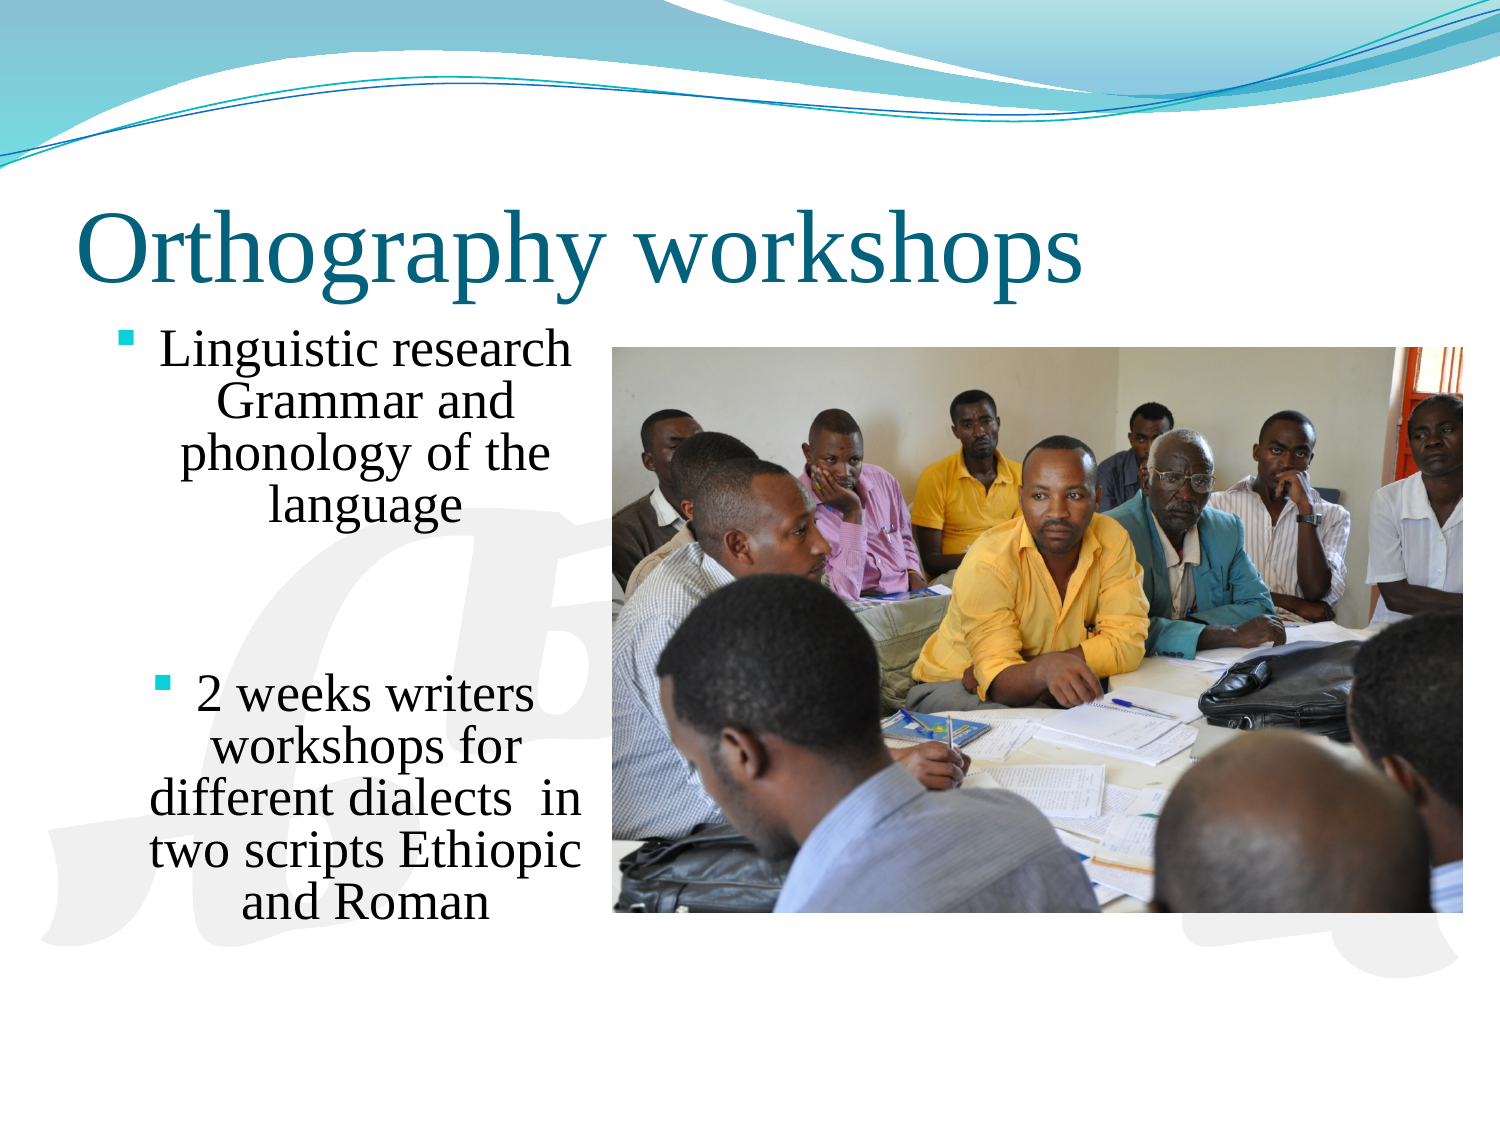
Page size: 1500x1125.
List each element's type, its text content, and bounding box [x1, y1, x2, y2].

picture [612, 347, 1463, 913]
list Linguistic research Grammar and phonology of the language 2 weeks writers workshops for different dialects in two scripts Ethiopic and Roman [75, 317, 613, 1038]
title Orthography workshops [75, 115, 1425, 303]
